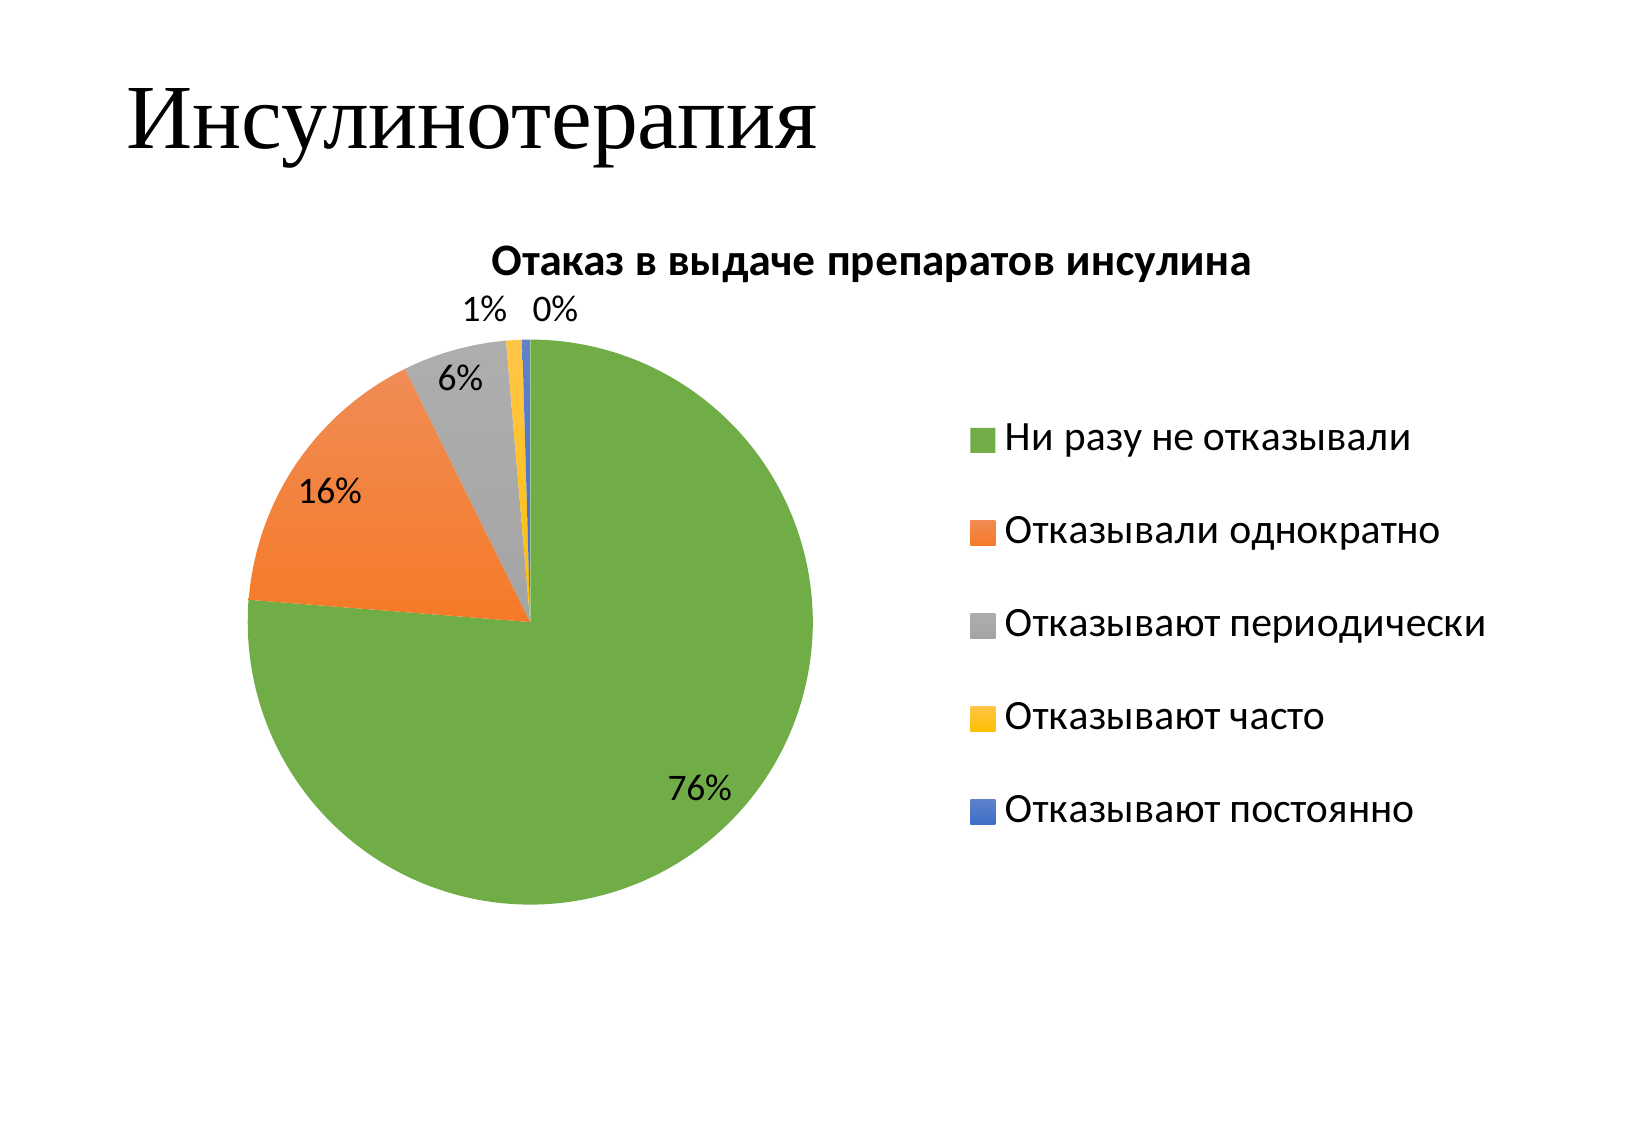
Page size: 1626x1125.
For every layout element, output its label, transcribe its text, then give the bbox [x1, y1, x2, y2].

title Инсулинотерапия [111, 59, 1514, 177]
chart [224, 203, 1509, 976]
